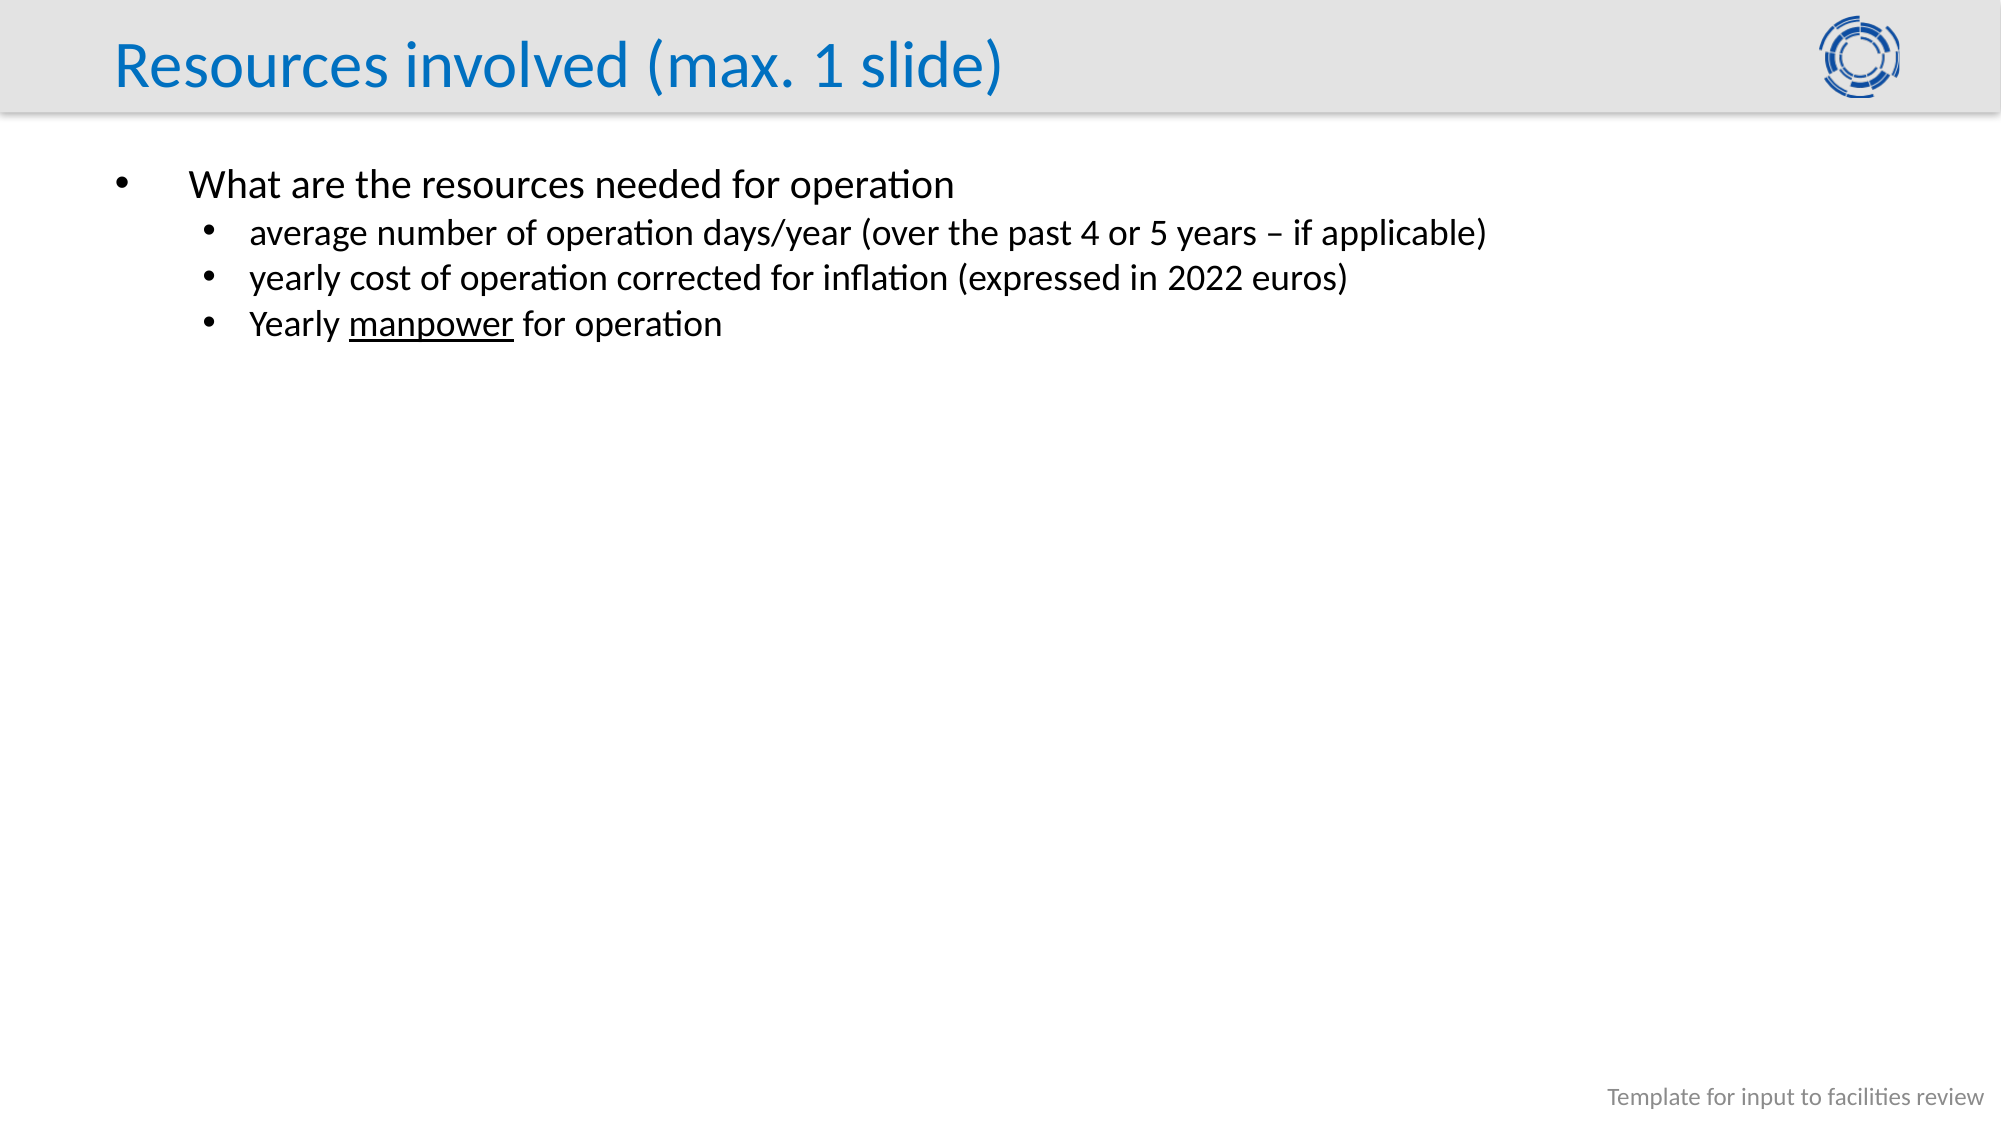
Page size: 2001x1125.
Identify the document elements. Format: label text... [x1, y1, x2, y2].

list What are the resources needed for operation average number of operation days/year (over the past 4 or 5 years – if applicable) yearly cost of operation corrected for inflation (expressed in 2022 euros) Yearly manpower for operation [99, 149, 1900, 1035]
footer Template for input to facilities review [102, 1073, 2000, 1118]
title Resources involved (max. 1 slide) [99, 19, 1851, 95]
